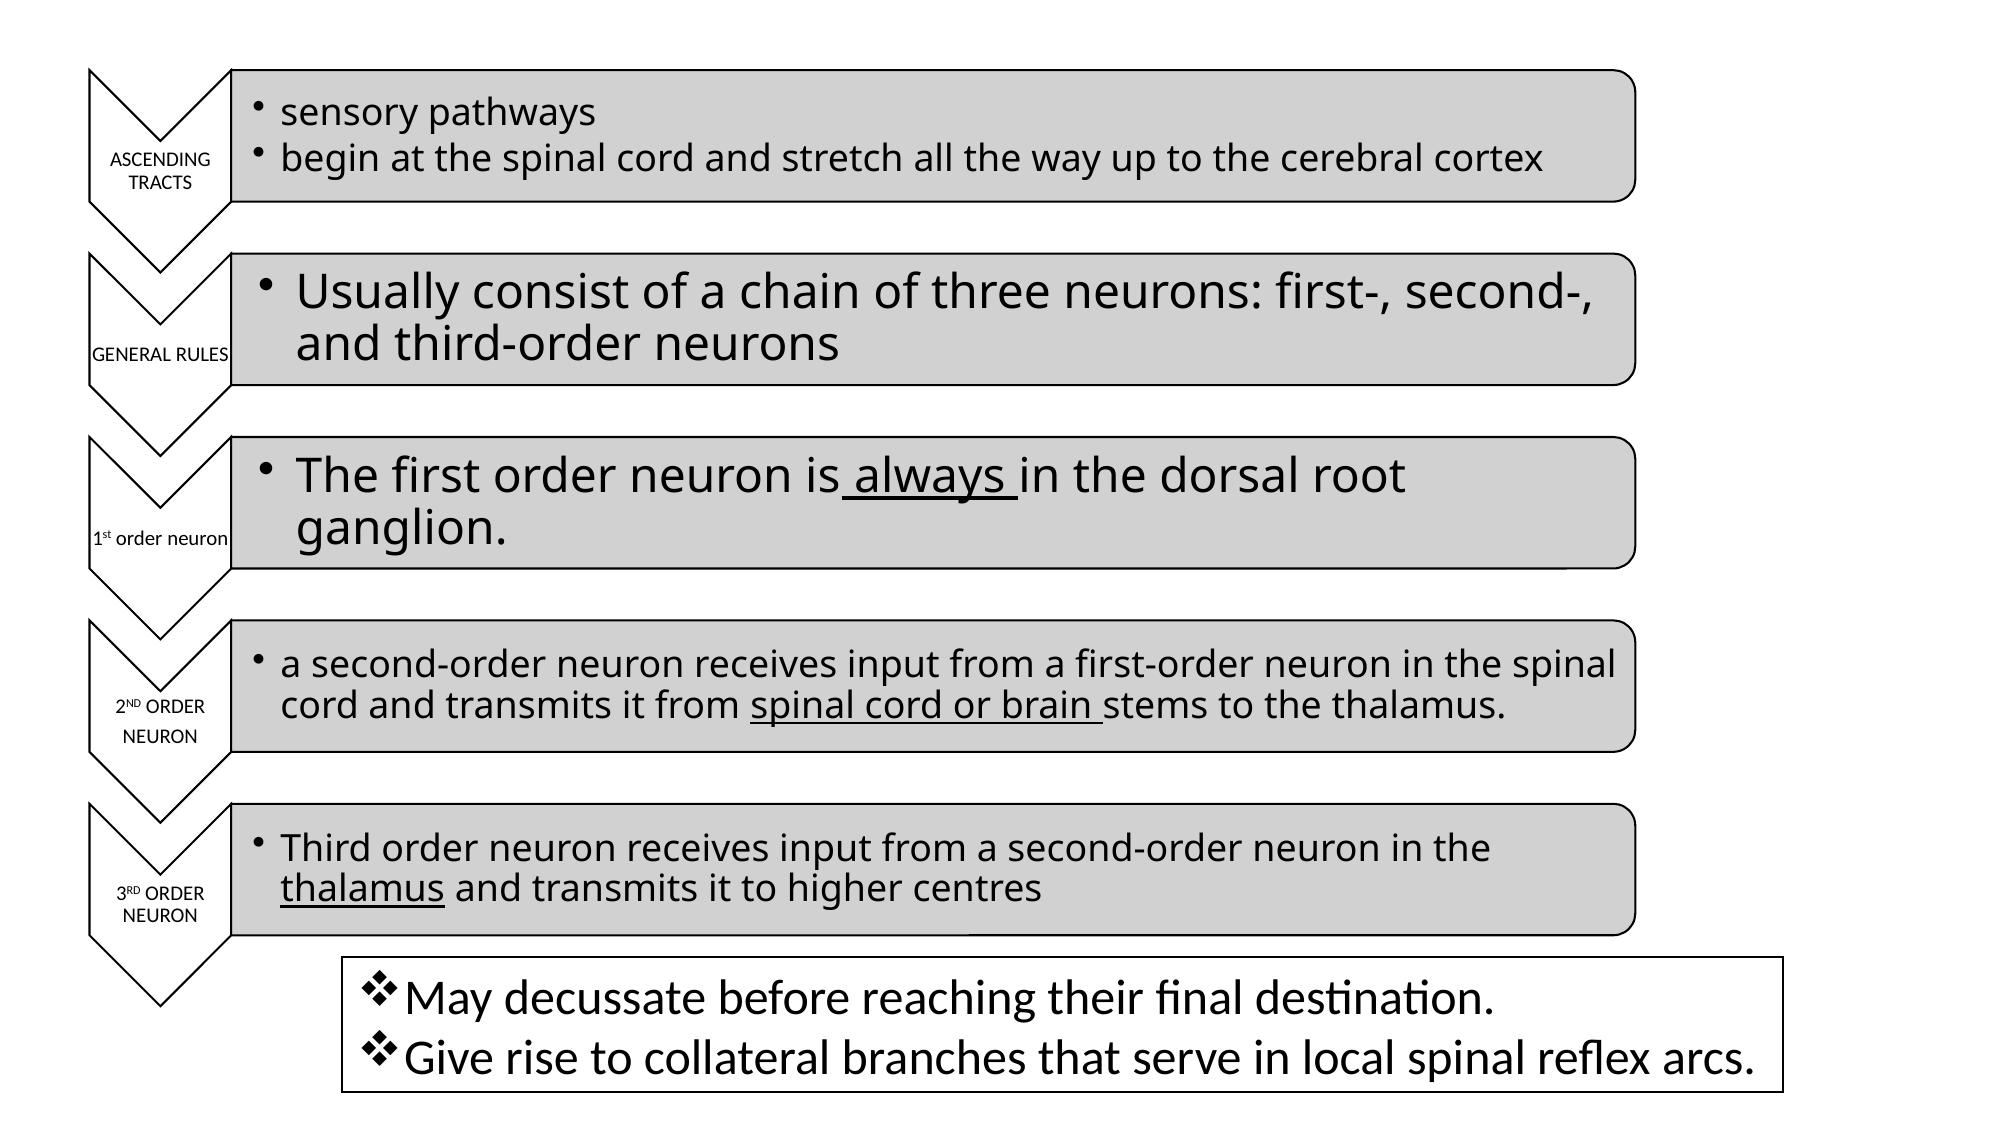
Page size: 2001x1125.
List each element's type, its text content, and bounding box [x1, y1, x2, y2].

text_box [89, 69, 1636, 1007]
text_box May decussate before reaching their final destination. Give rise to collateral branches that serve in local spinal reflex arcs. [341, 956, 1784, 1093]
